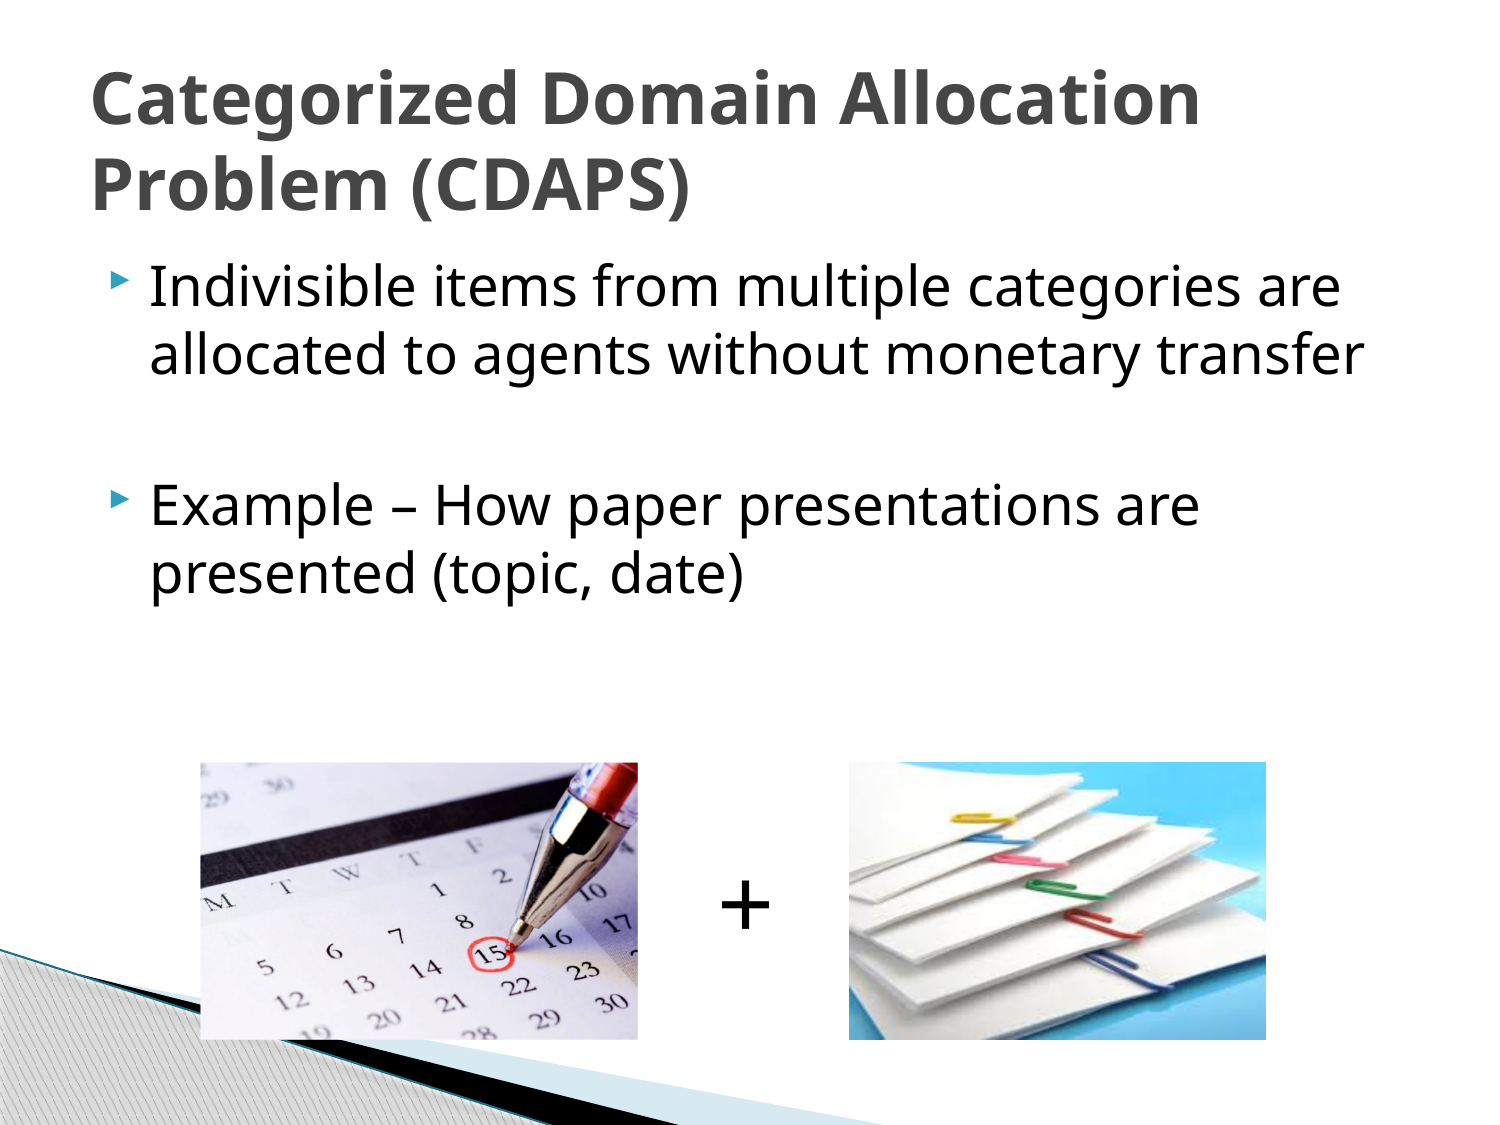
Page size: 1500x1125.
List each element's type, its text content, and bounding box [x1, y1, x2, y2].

title Categorized Domain Allocation Problem (CDAPS) [75, 45, 1425, 233]
text_box + [702, 833, 790, 968]
list Indivisible items from multiple categories are allocated to agents without monetary transfer Example – How paper presentations are presented (topic, date) [75, 243, 1425, 986]
picture [199, 762, 638, 1041]
picture [849, 762, 1266, 1041]
